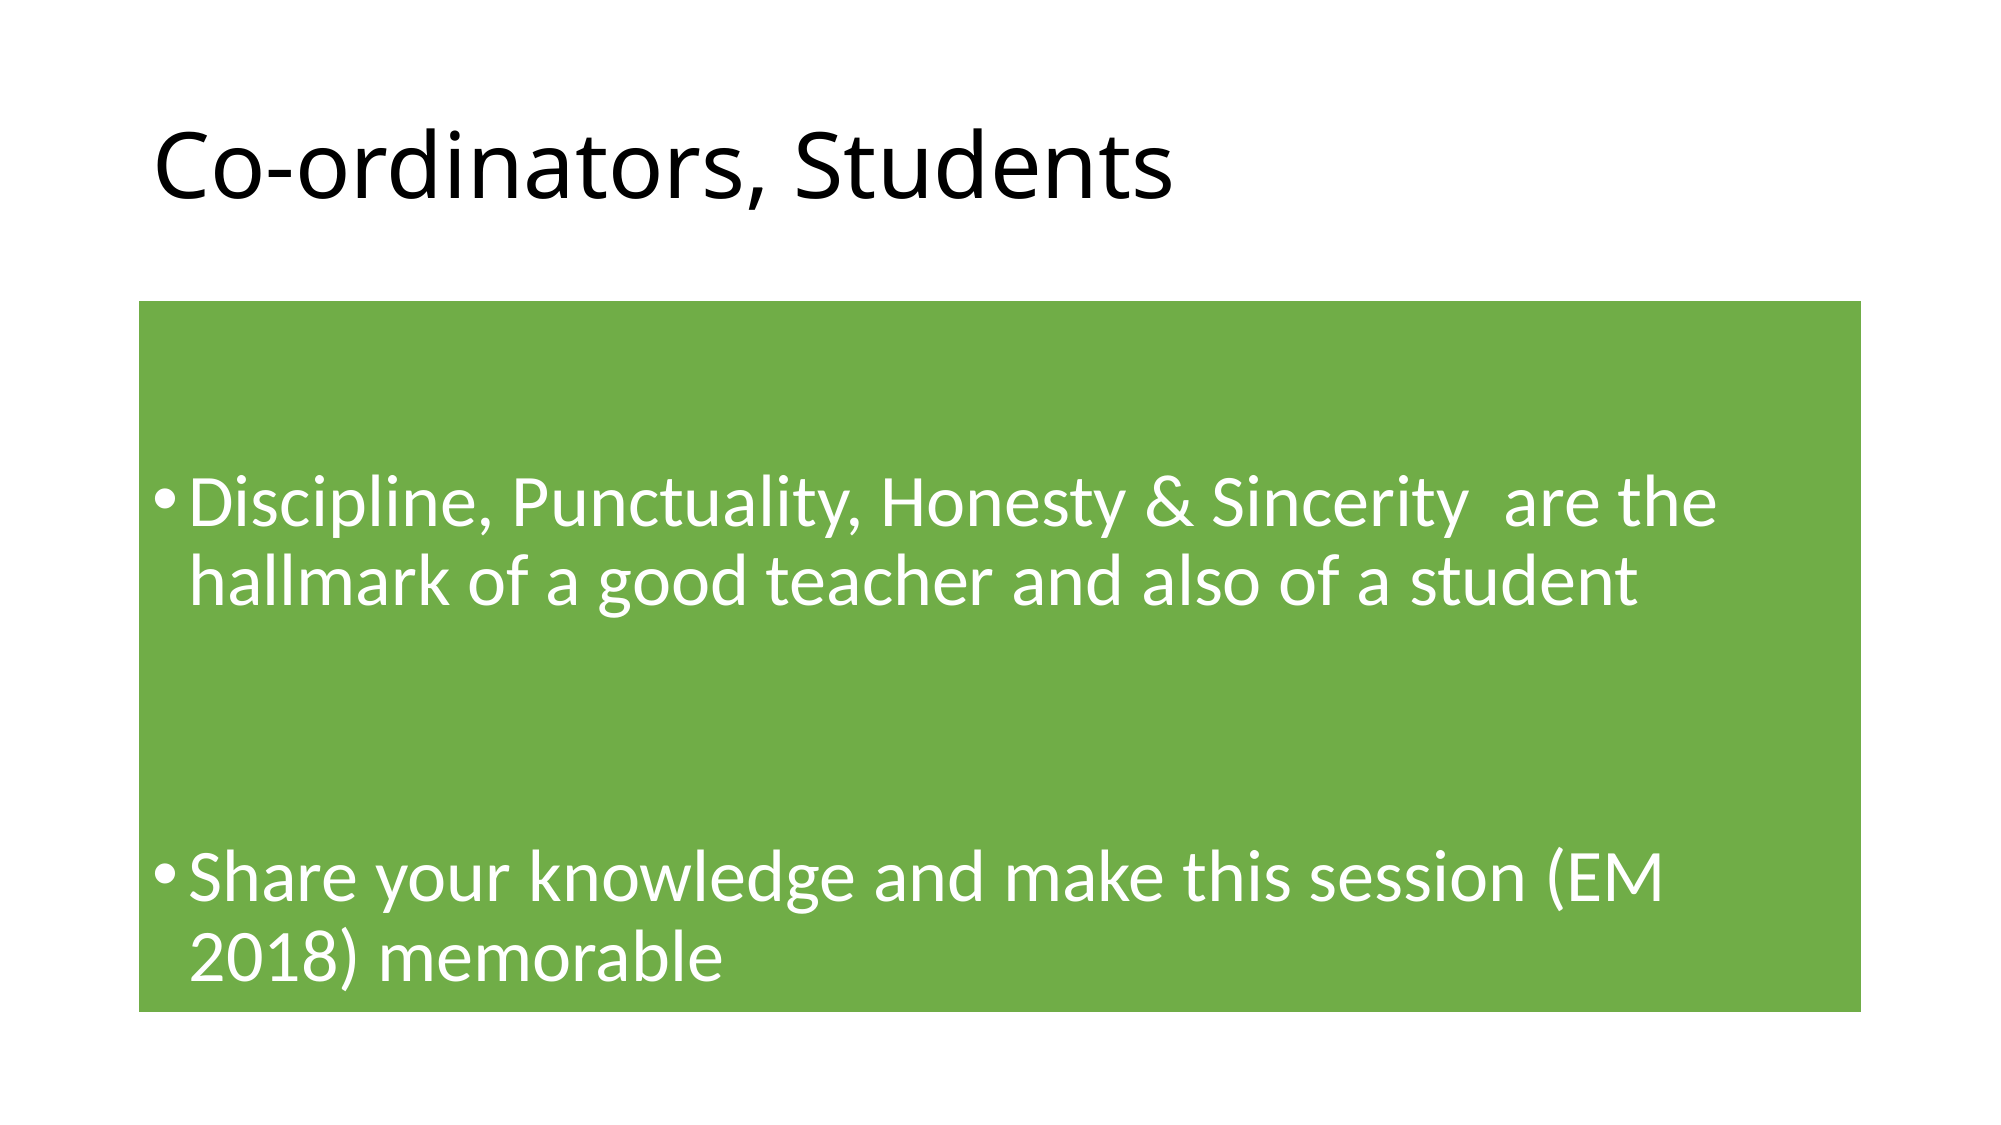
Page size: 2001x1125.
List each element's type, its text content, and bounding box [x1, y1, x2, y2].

list Discipline, Punctuality, Honesty & Sincerity are the hallmark of a good teacher and also of a student Share your knowledge and make this session (EM 2018) memorable [136, 298, 1864, 1015]
title Co-ordinators, Students [137, 59, 1863, 278]
